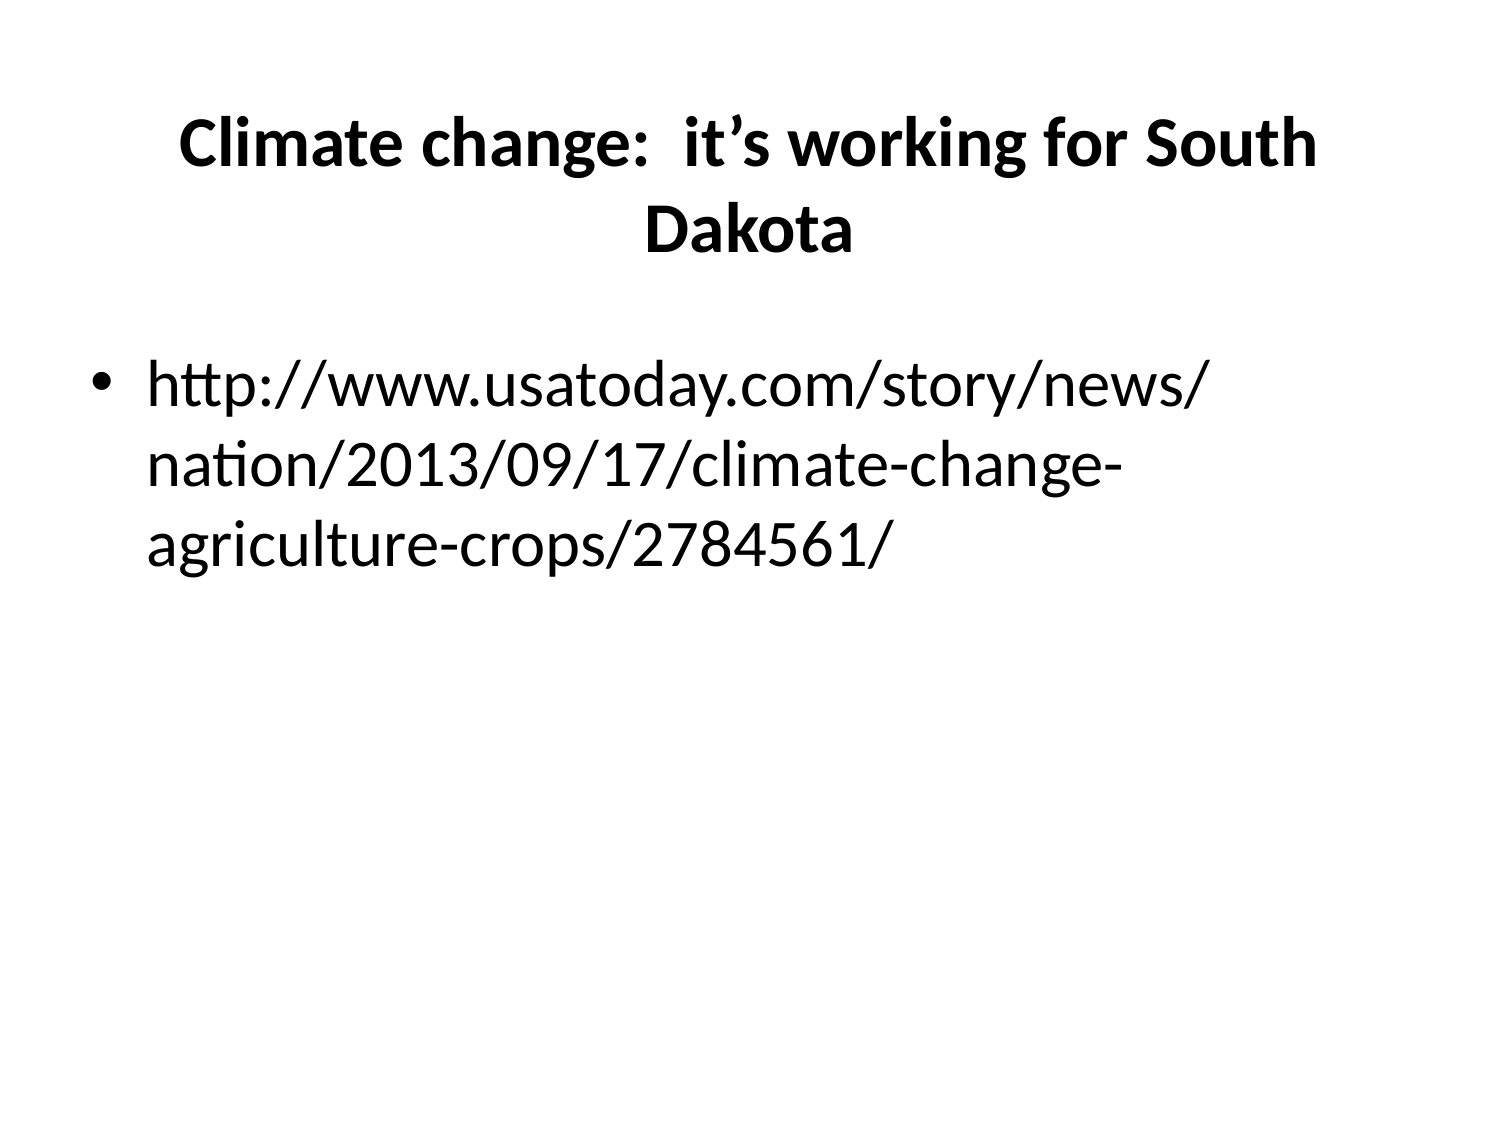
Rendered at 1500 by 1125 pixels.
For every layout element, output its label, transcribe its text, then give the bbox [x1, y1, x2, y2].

title Climate change: it’s working for South Dakota [75, 87, 1425, 275]
list http://www.usatoday.com/story/news/nation/2013/09/17/climate-change-agriculture-crops/2784561/ [75, 332, 1425, 1075]
